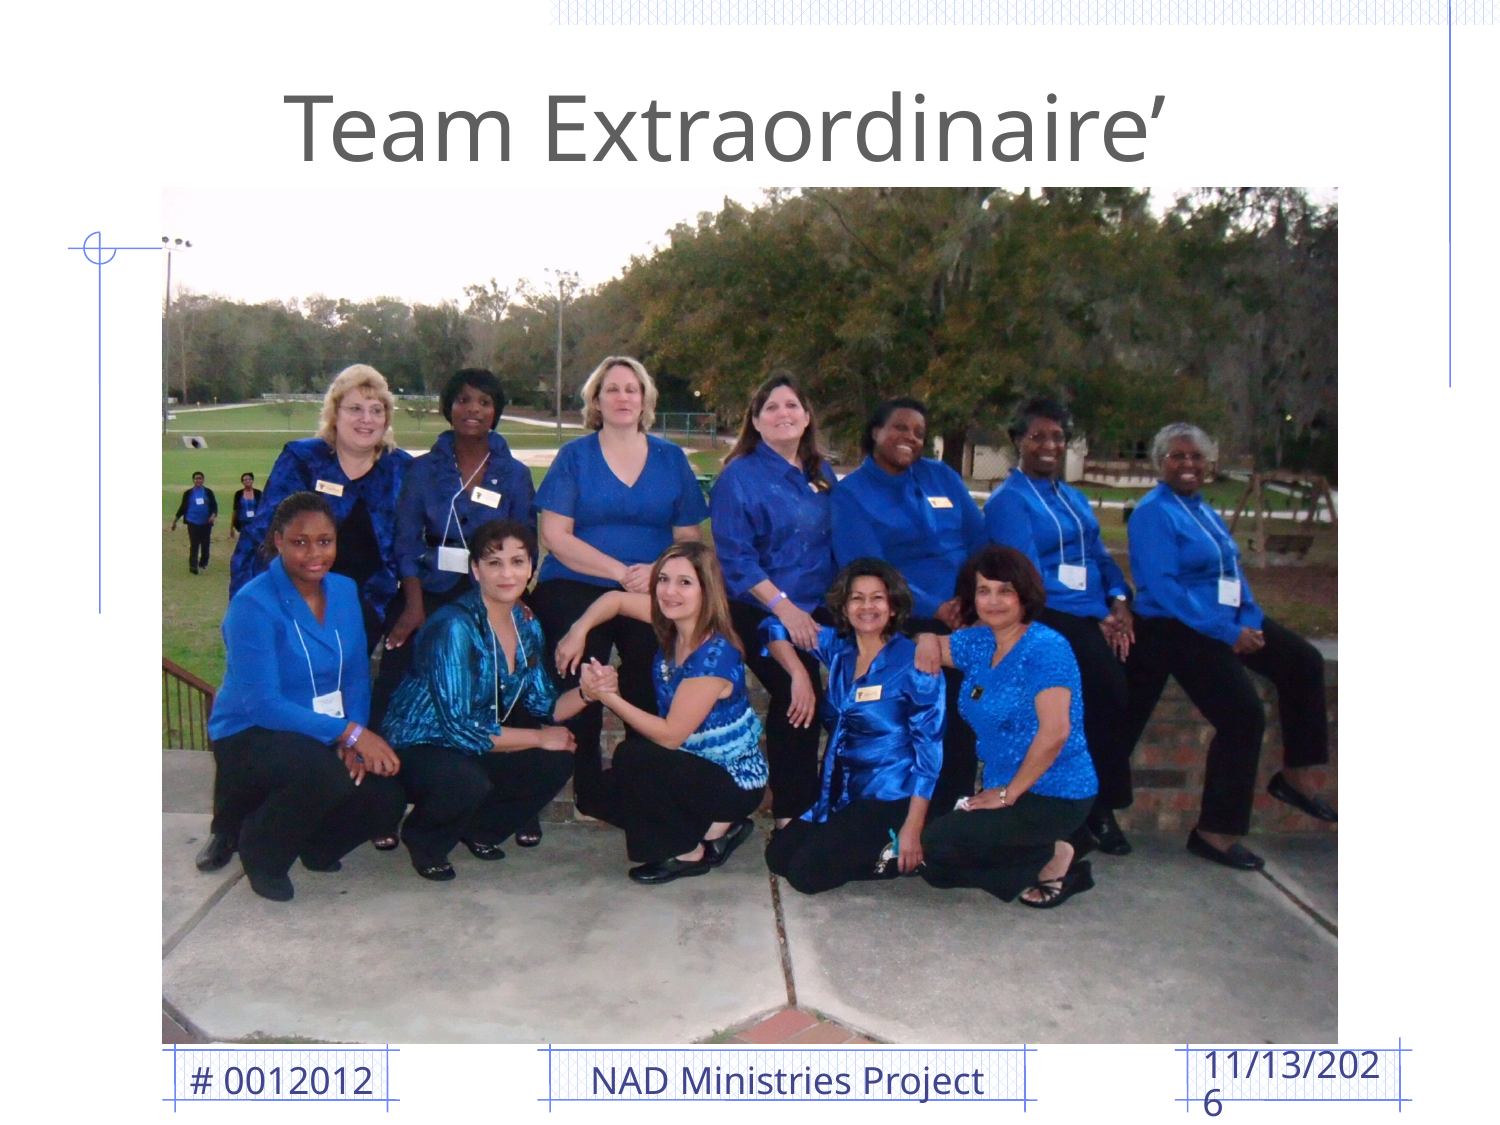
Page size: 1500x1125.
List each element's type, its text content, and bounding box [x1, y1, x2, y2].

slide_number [1187, 1049, 1401, 1101]
text_box # 0012012 [174, 1052, 413, 1110]
text_box NAD Ministries Project [549, 1052, 1025, 1110]
picture [162, 187, 1338, 1044]
title Team Extraordinaire’ [99, 62, 1376, 188]
